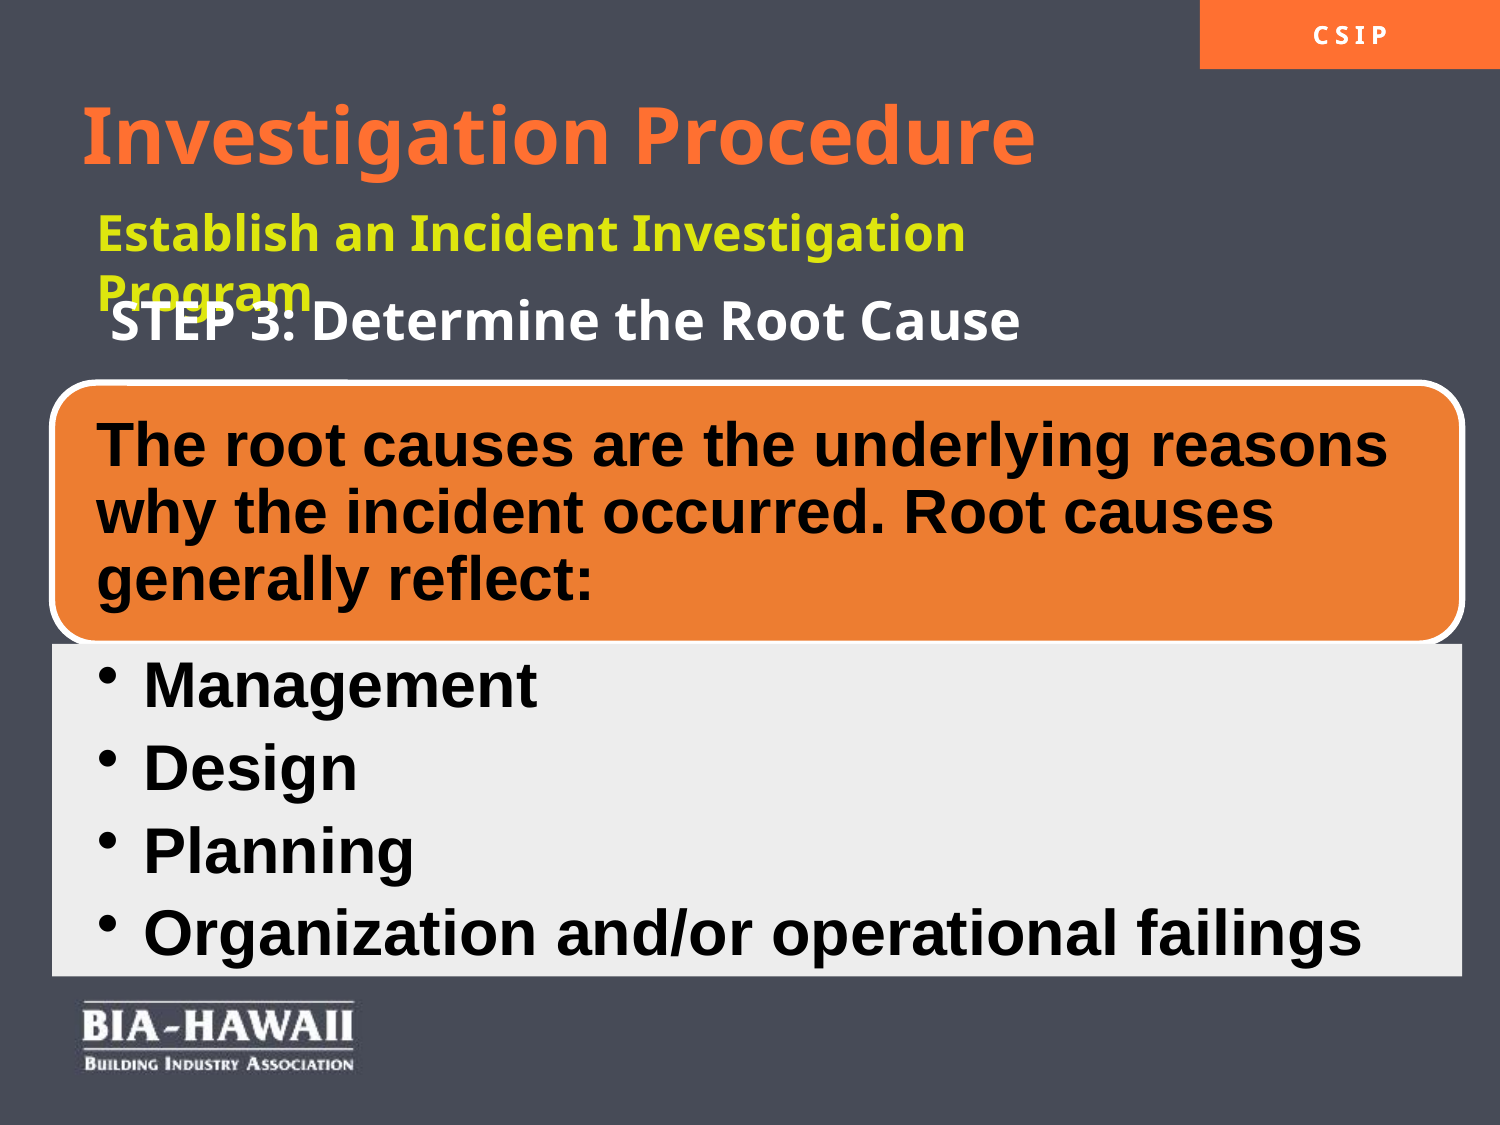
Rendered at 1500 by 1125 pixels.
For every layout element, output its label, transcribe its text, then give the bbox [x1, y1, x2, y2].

picture [0, 0, 1500, 1125]
text_box Establish an Incident Investigation Program [89, 193, 1182, 278]
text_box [51, 379, 1463, 980]
title Investigation Procedure [74, 14, 1426, 263]
text_box STEP 3: Determine the Root Cause [89, 278, 1468, 359]
